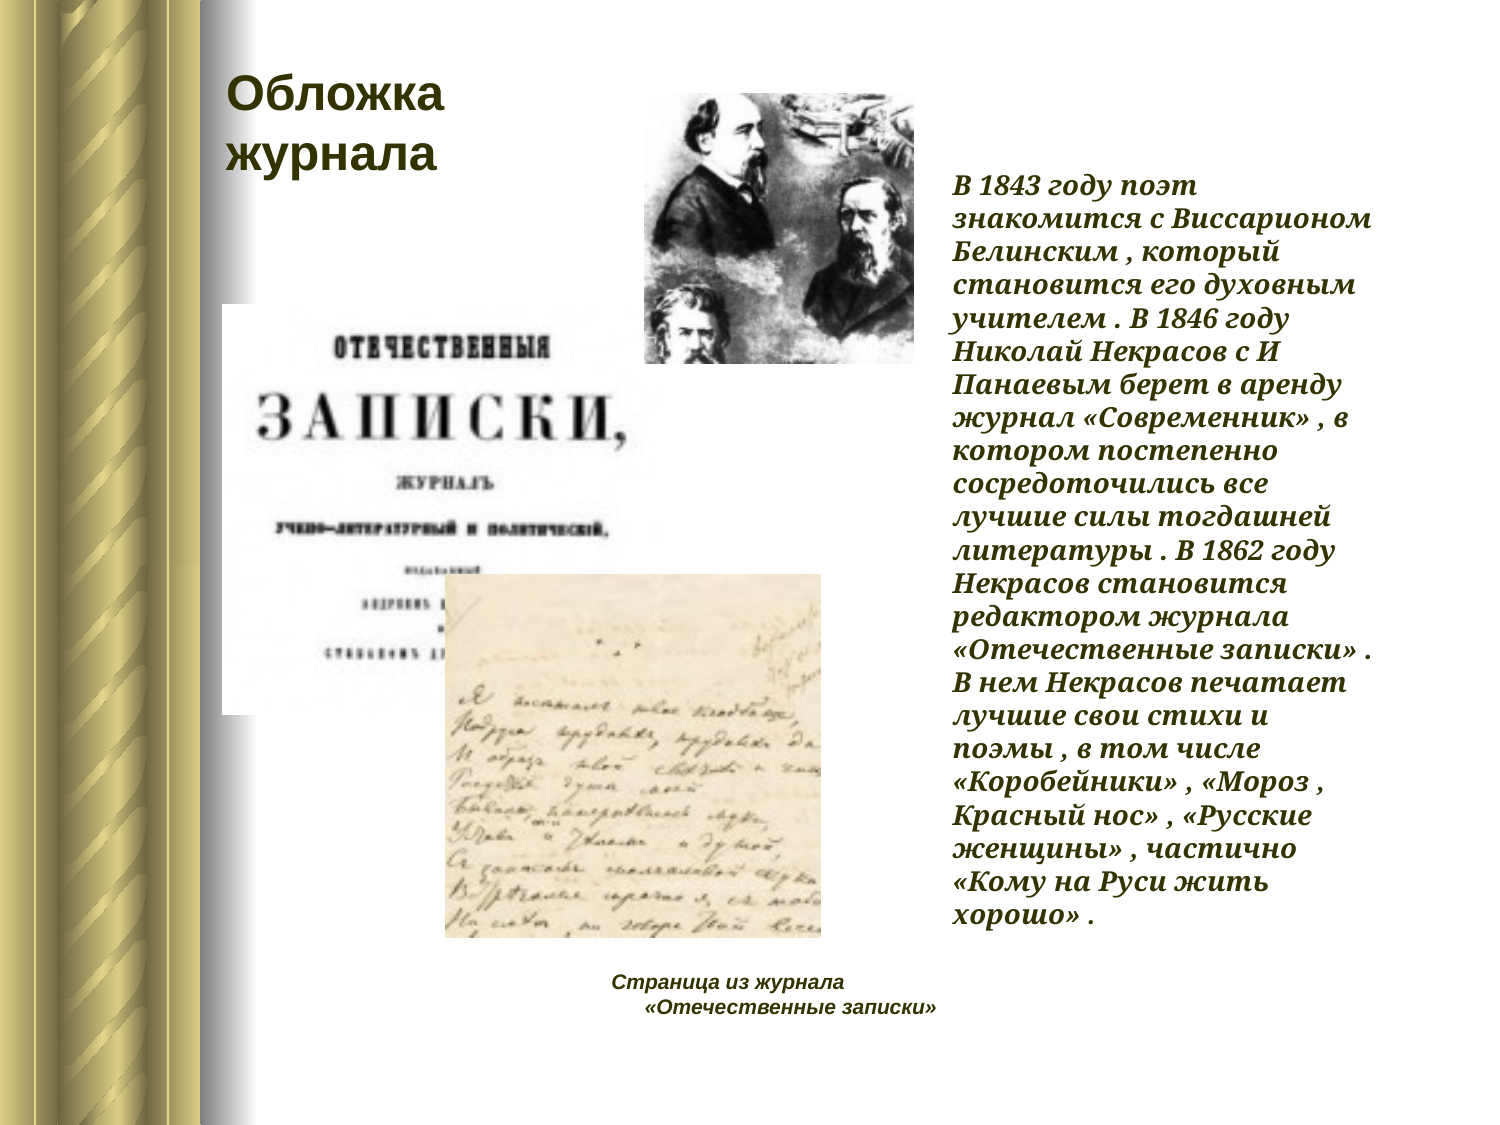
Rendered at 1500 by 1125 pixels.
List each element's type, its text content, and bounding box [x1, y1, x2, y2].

list Страница из журнала «Отечественные записки» [58, 960, 985, 1079]
title [0, 480, 217, 587]
list Обложка журнала [210, 46, 552, 188]
picture [222, 93, 915, 938]
list В 1843 году поэт знакомится с Виссарионом Белинским , который становится его духовным учителем . В 1846 году Николай Некрасов с И Панаевым берет в аренду журнал «Современник» , в котором постепенно сосредоточились все лучшие силы тогдашней литературы . В 1862 году Некрасов становится редактором журнала «Отечественные записки» . В нем Некрасов печатает лучшие свои стихи и поэмы , в том числе «Коробейники» , «Мороз , Красный нос» , «Русские женщины» , частично «Кому на Руси жить хорошо» . [937, 152, 1402, 938]
